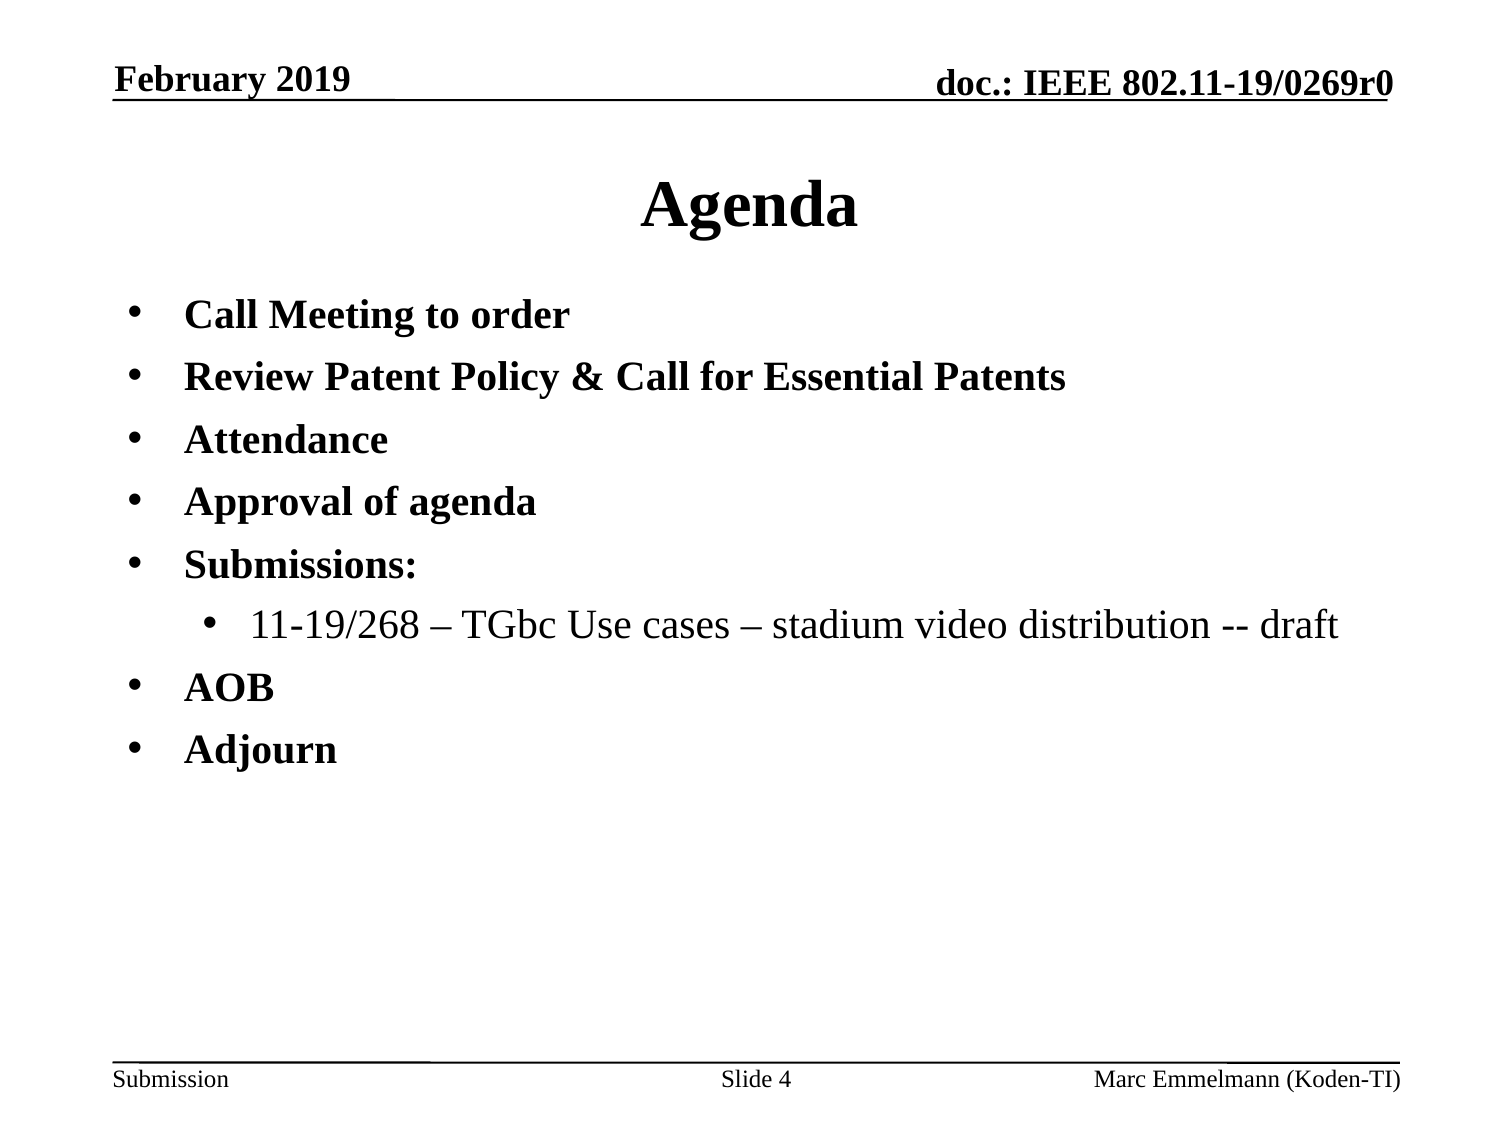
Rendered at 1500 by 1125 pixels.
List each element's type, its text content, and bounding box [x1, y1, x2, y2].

title Agenda [112, 112, 1388, 278]
footer Marc Emmelmann (Koden-TI) [878, 1061, 1402, 1093]
slide_number Slide 4 [712, 1061, 800, 1123]
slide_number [114, 54, 423, 100]
list Call Meeting to order Review Patent Policy & Call for Essential Patents Attendance Approval of agenda Submissions: 11-19/268 – TGbc Use cases – stadium video distribution -- draft AOB Adjourn [112, 278, 1388, 954]
